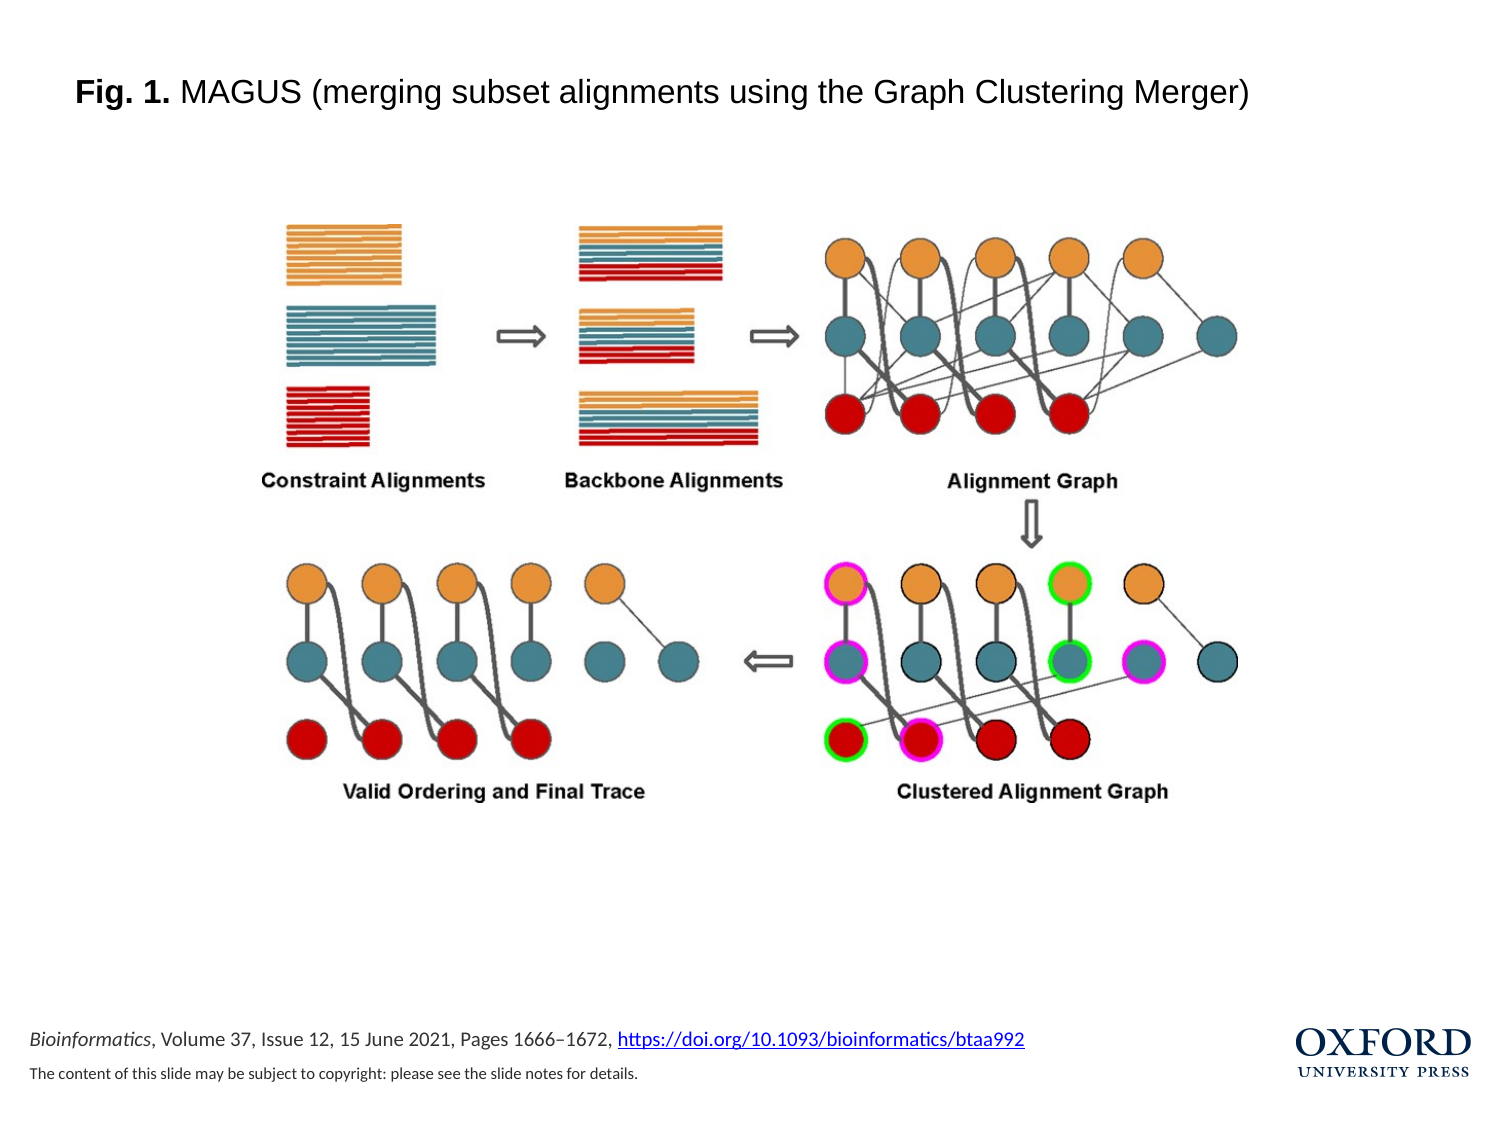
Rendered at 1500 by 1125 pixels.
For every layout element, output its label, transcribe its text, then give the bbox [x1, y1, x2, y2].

picture [262, 224, 1238, 803]
footer Bioinformatics, Volume 37, Issue 12, 15 June 2021, Pages 1666–1672, https://doi.org/10.1093/bioinformatics/btaa992 The content of this slide may be subject to copyright: please see the slide notes for details. [0, 983, 1260, 1125]
picture [1296, 1027, 1471, 1078]
title Fig. 1. MAGUS (merging subset alignments using the Graph Clustering Merger) [75, 69, 1413, 171]
